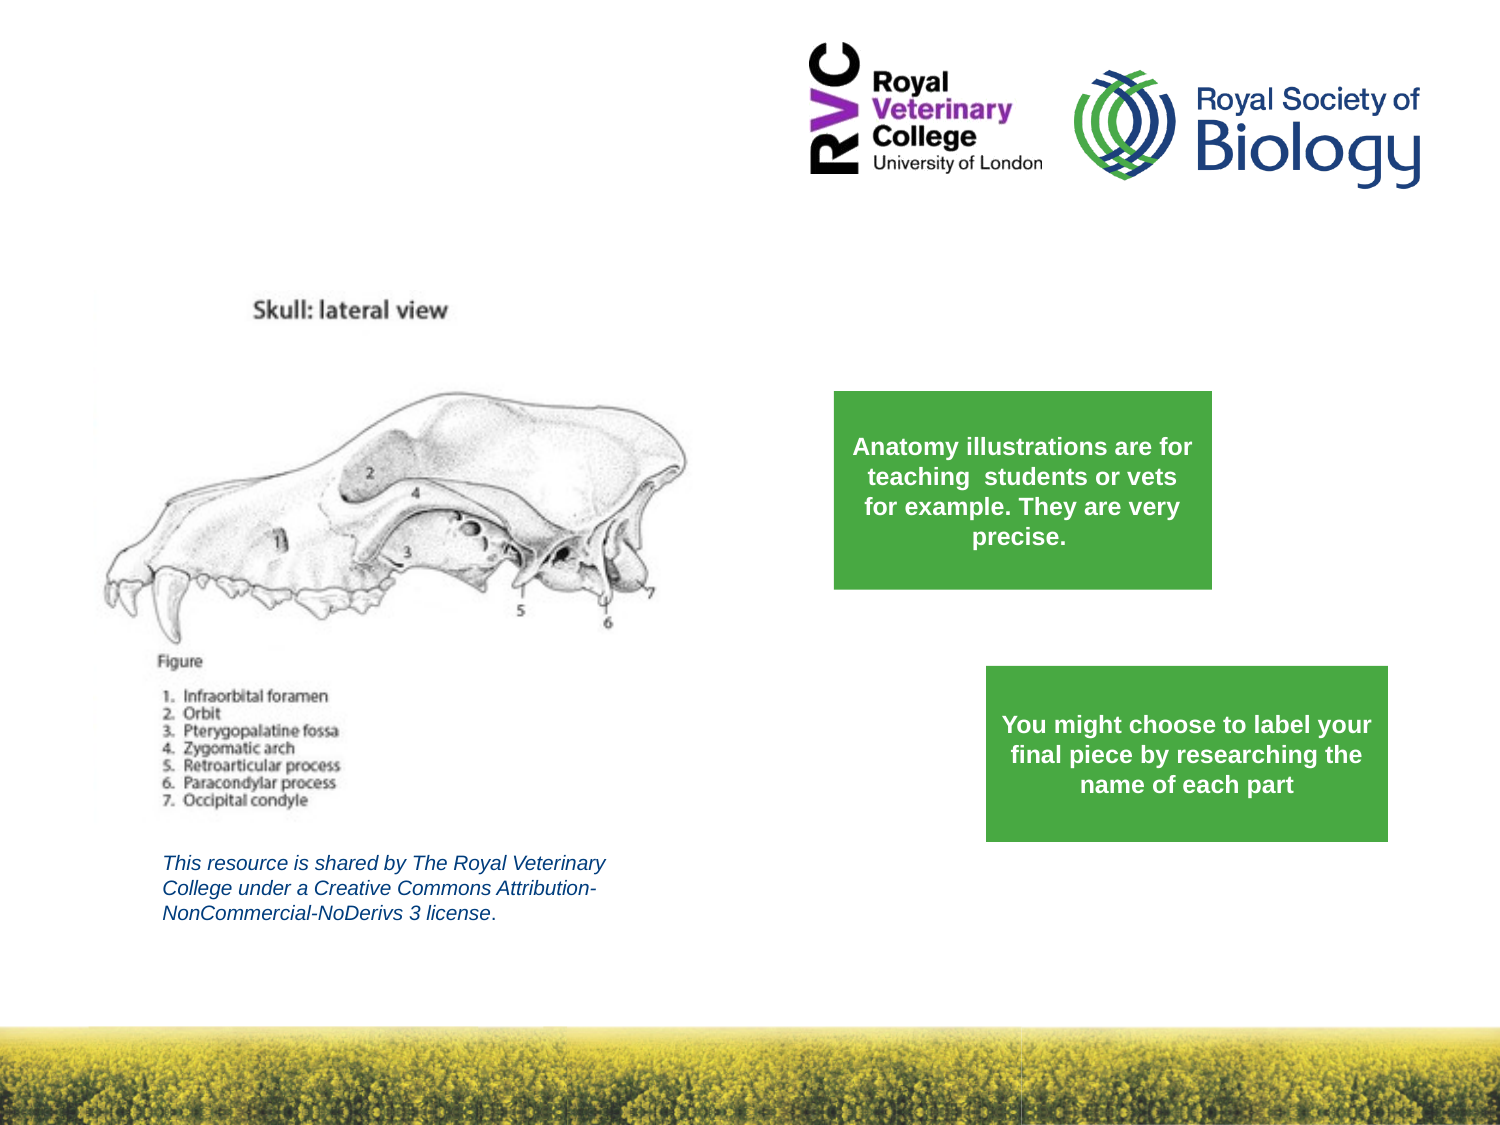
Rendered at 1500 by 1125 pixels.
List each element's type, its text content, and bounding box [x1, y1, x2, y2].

text_box Anatomy illustrations are for teaching students or vets for example. They are very precise. [832, 389, 1214, 592]
picture [93, 290, 786, 835]
text_box This resource is shared by The Royal Veterinary College under a Creative Commons Attribution-NonCommercial-NoDerivs 3 license. [147, 843, 670, 932]
picture [0, 1026, 1500, 1125]
text_box You might choose to label your final piece by researching the name of each part [984, 664, 1390, 844]
picture [1057, 54, 1441, 200]
picture [808, 42, 1042, 175]
